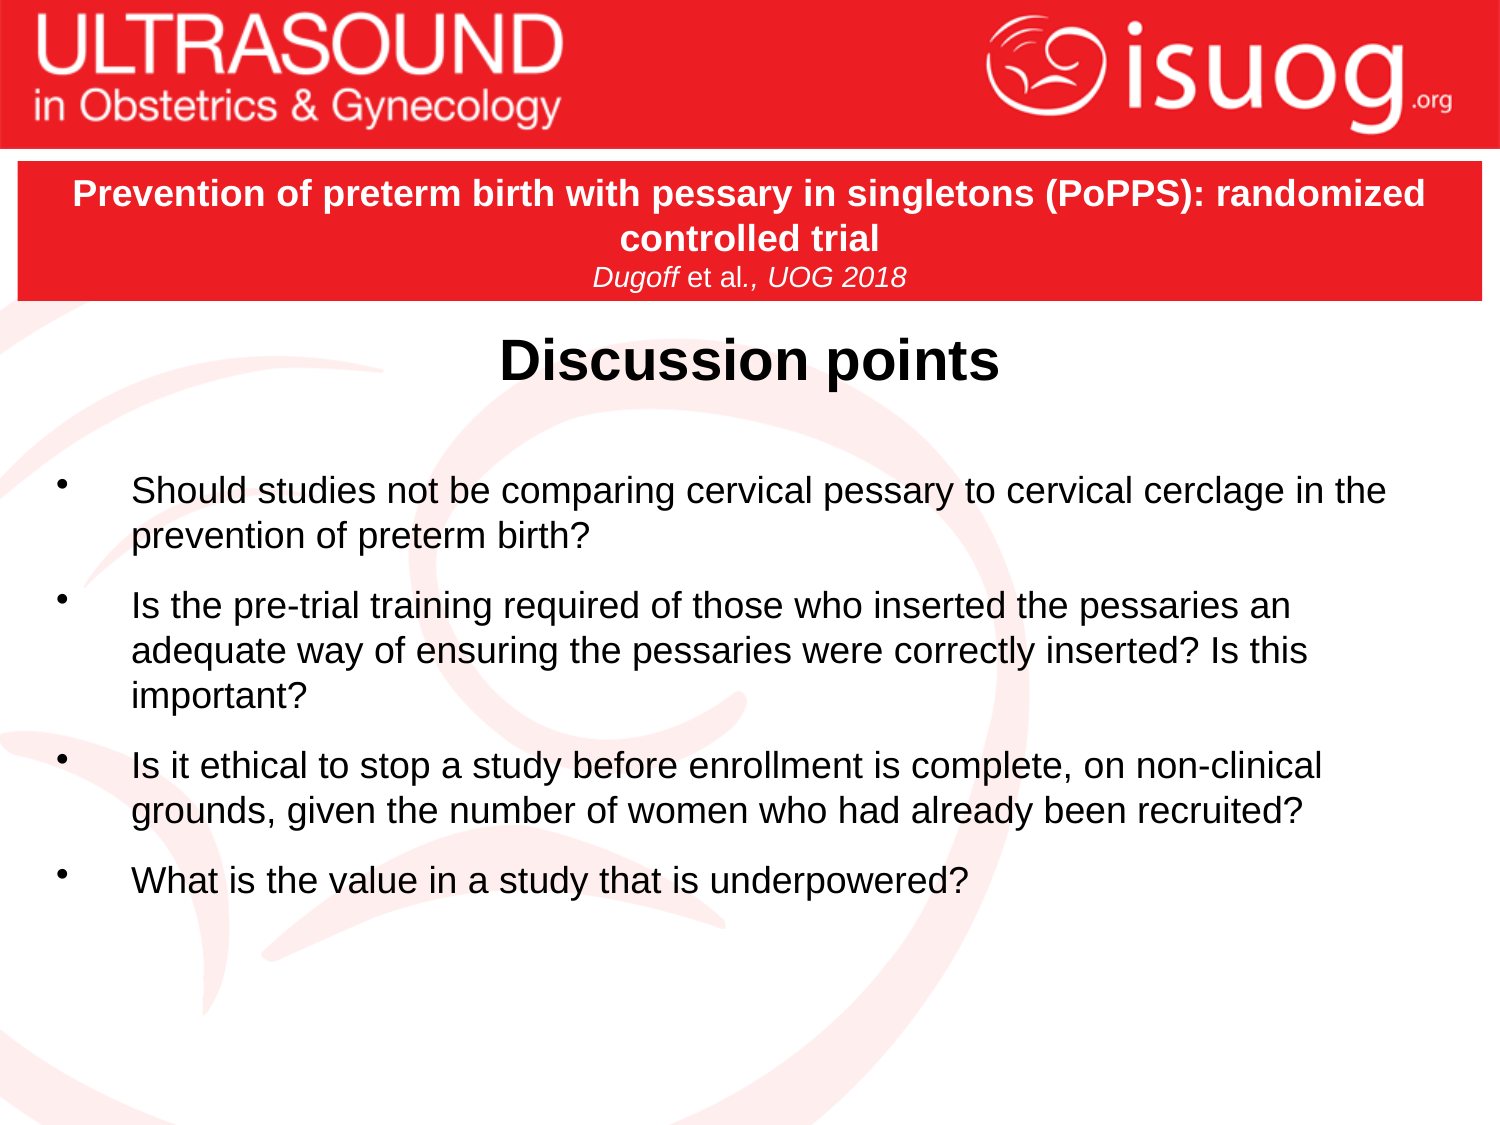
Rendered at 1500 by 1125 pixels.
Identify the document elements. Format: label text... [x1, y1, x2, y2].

text_box Prevention of preterm birth with pessary in singletons (PoPPS): randomized controlled trial Dugoff et al., UOG 2018 [17, 161, 1483, 301]
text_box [0, 0, 1500, 150]
text_box Should studies not be comparing cervical pessary to cervical cerclage in the prevention of preterm birth? Is the pre-trial training required of those who inserted the pessaries an adequate way of ensuring the pessaries were correctly inserted? Is this important? Is it ethical to stop a study before enrollment is complete, on non-clinical grounds, given the number of women who had already been recruited? What is the value in a study that is underpowered? [41, 458, 1448, 974]
picture [0, 150, 1500, 1125]
text_box Discussion points [428, 314, 1073, 400]
